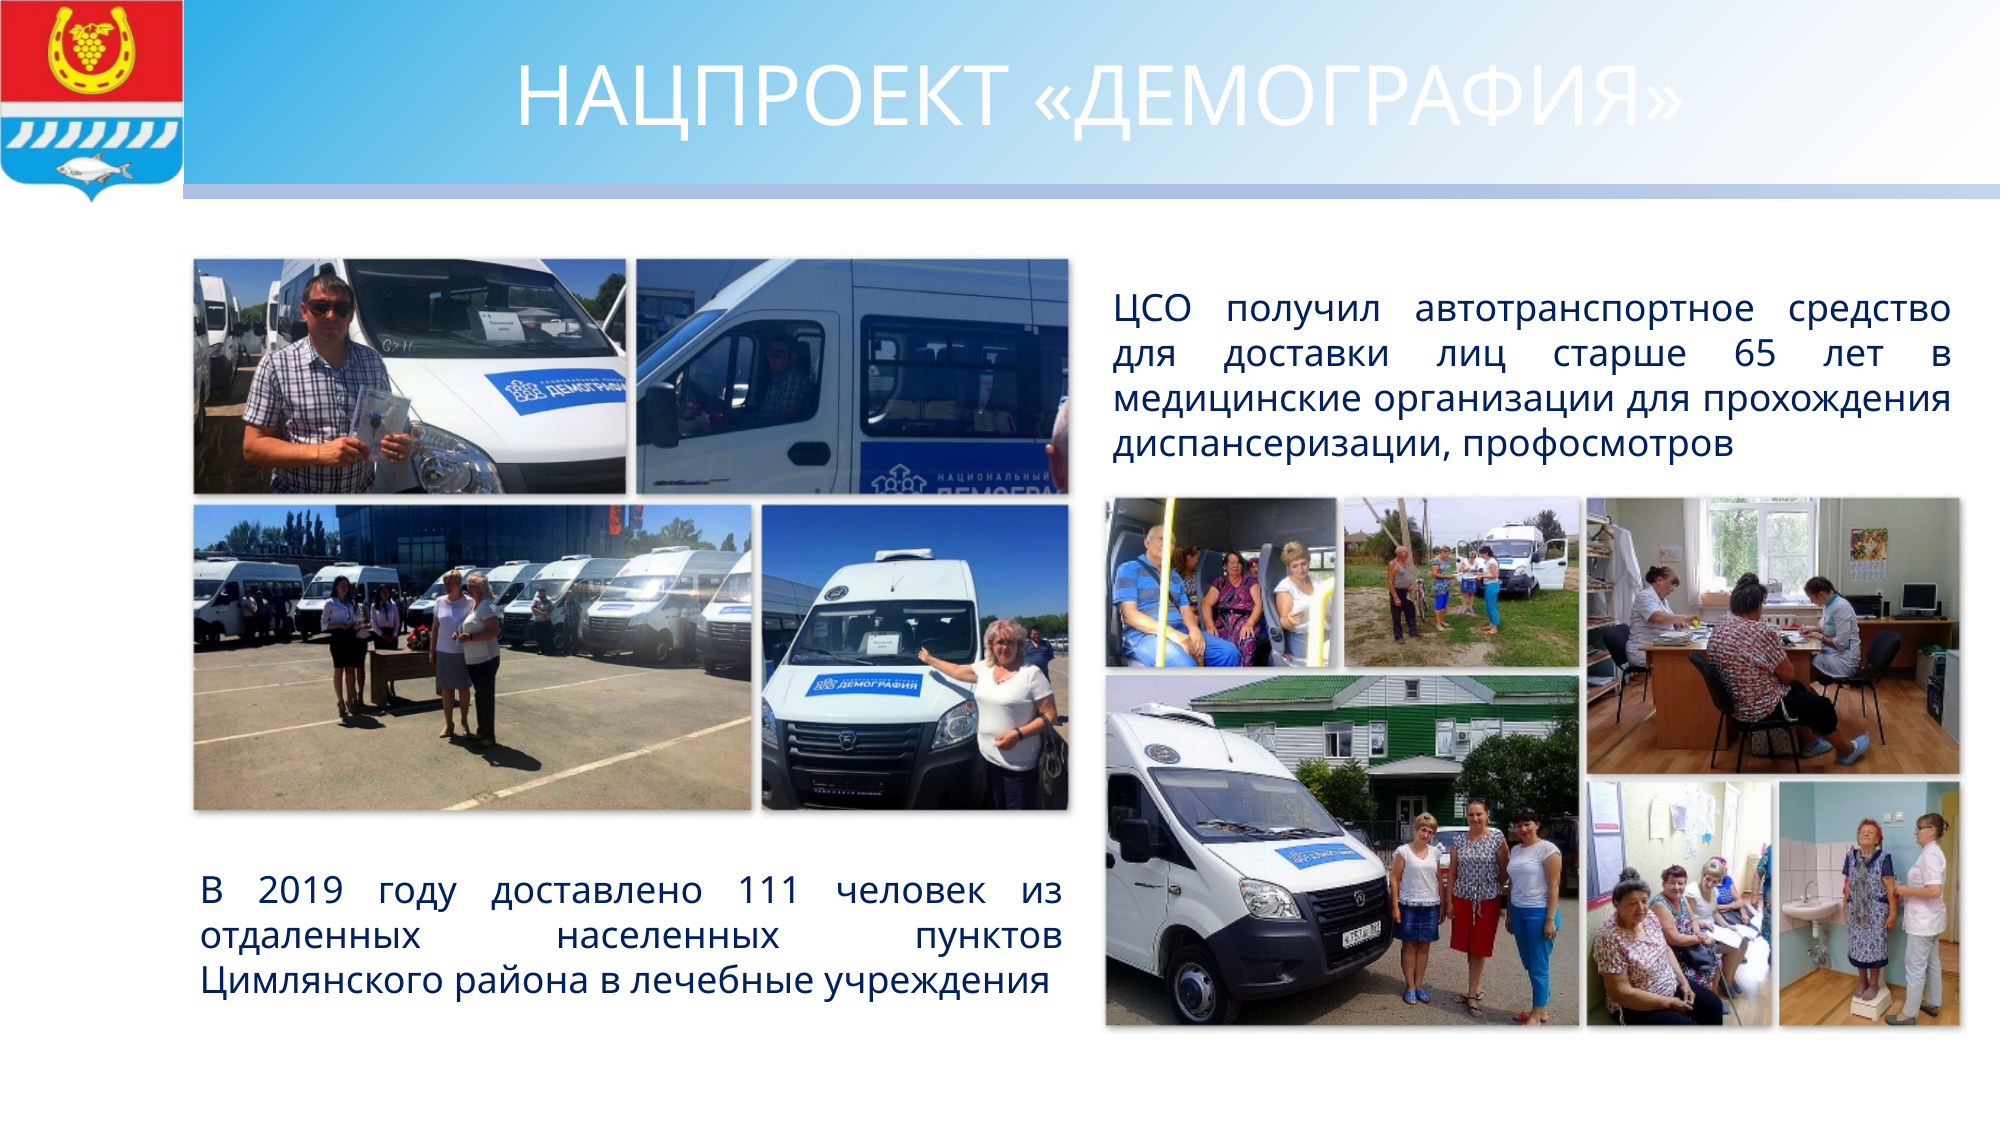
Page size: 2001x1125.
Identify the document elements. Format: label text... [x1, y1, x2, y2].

picture [0, 0, 184, 205]
picture [1097, 490, 1968, 1034]
title НАЦПРОЕКТ «ДЕМОГРАФИЯ» [184, 0, 2000, 184]
text_box В 2019 году доставлено 111 человек из отдаленных населенных пунктов Цимлянского района в лечебные учреждения [184, 858, 1079, 1009]
text_box ЦСО получил автотранспортное средство для доставки лиц старше 65 лет в медицинские организации для прохождения диспансеризации, профосмотров [1098, 276, 1968, 471]
text_box [184, 184, 2000, 199]
picture [183, 248, 1079, 821]
